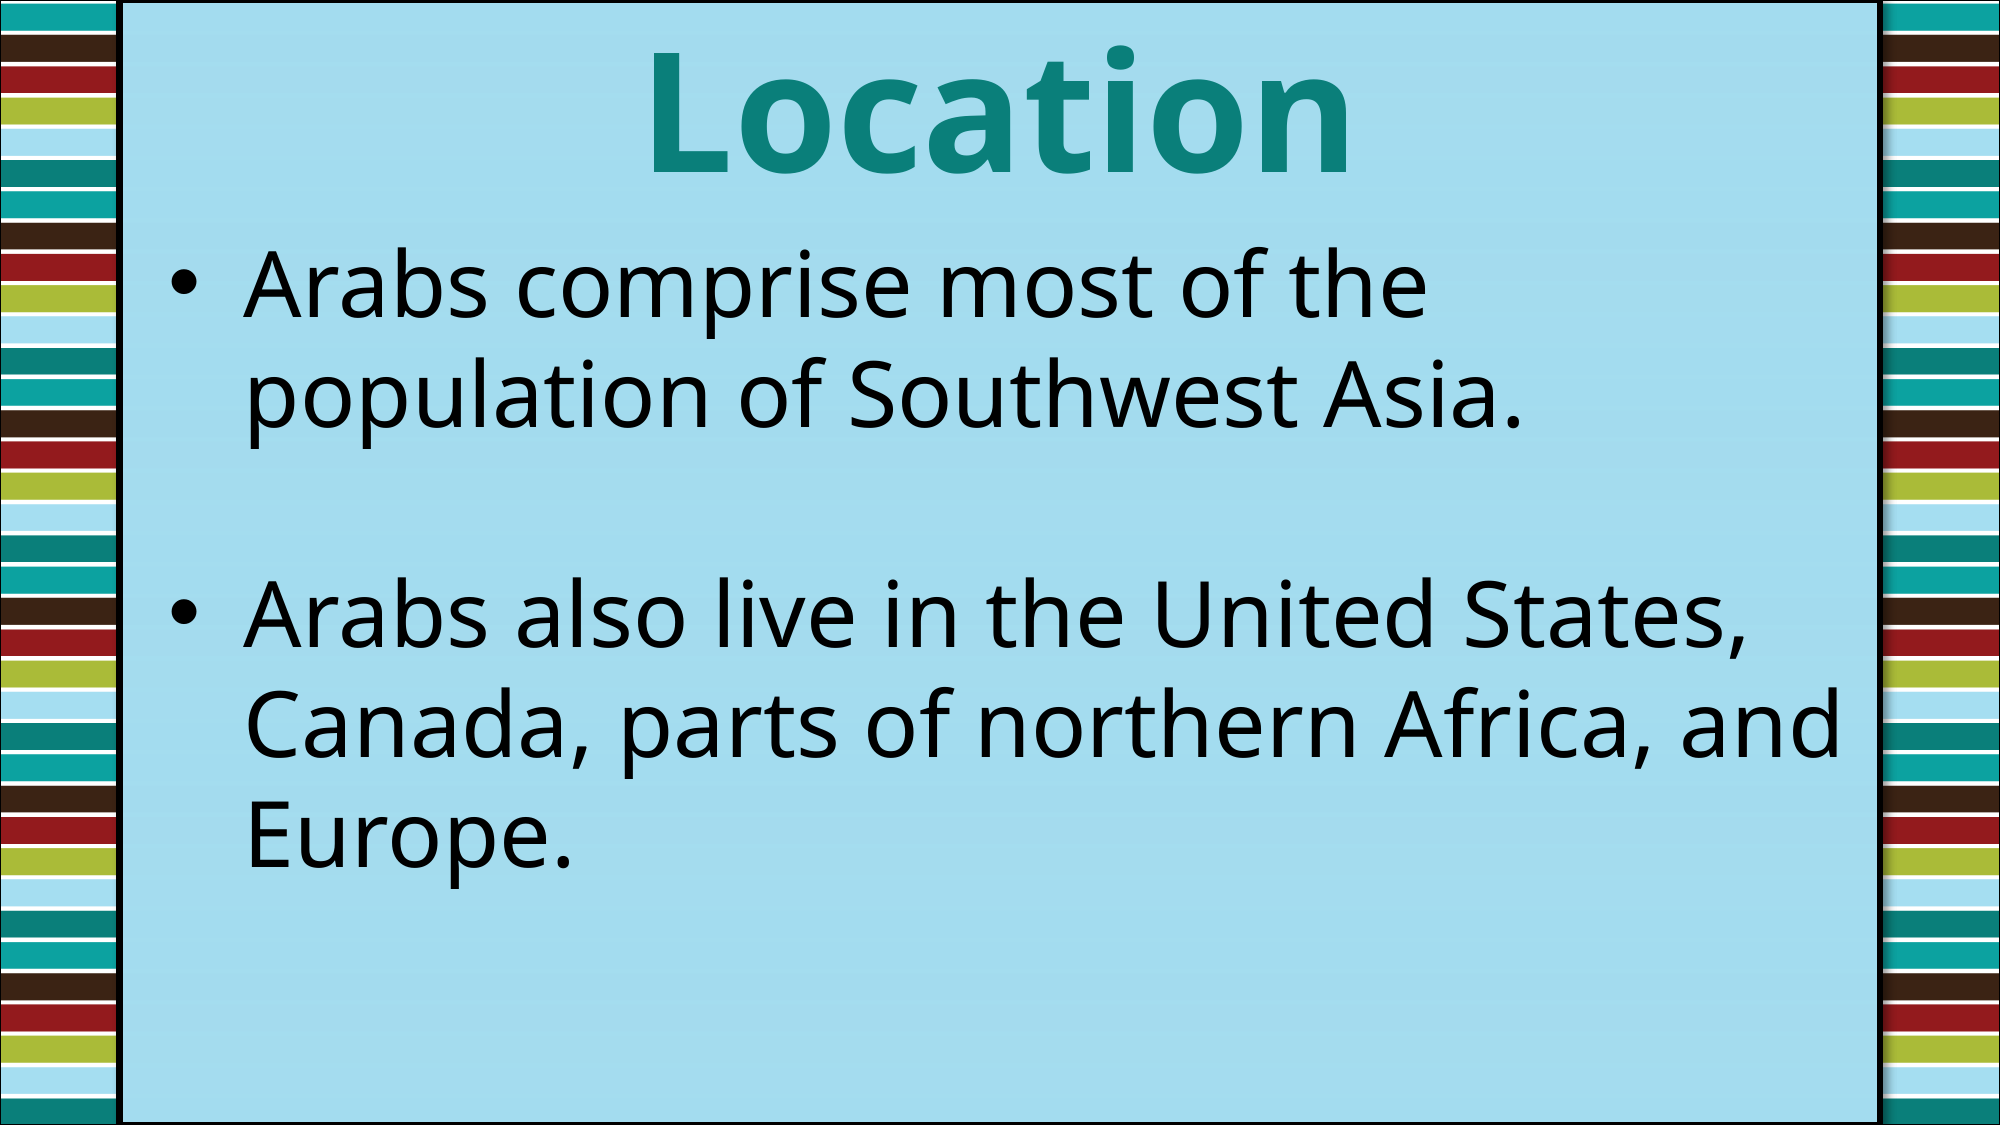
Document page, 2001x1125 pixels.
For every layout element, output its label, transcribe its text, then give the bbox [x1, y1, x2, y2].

text_box [118, 0, 1881, 1125]
text_box Location [624, 0, 1375, 214]
text_box Arabs comprise most of the population of Southwest Asia. Arabs also live in the United States, Canada, parts of northern Africa, and Europe. [154, 218, 1881, 1125]
text_box [1888, 0, 2000, 1125]
text_box [0, 0, 118, 1125]
